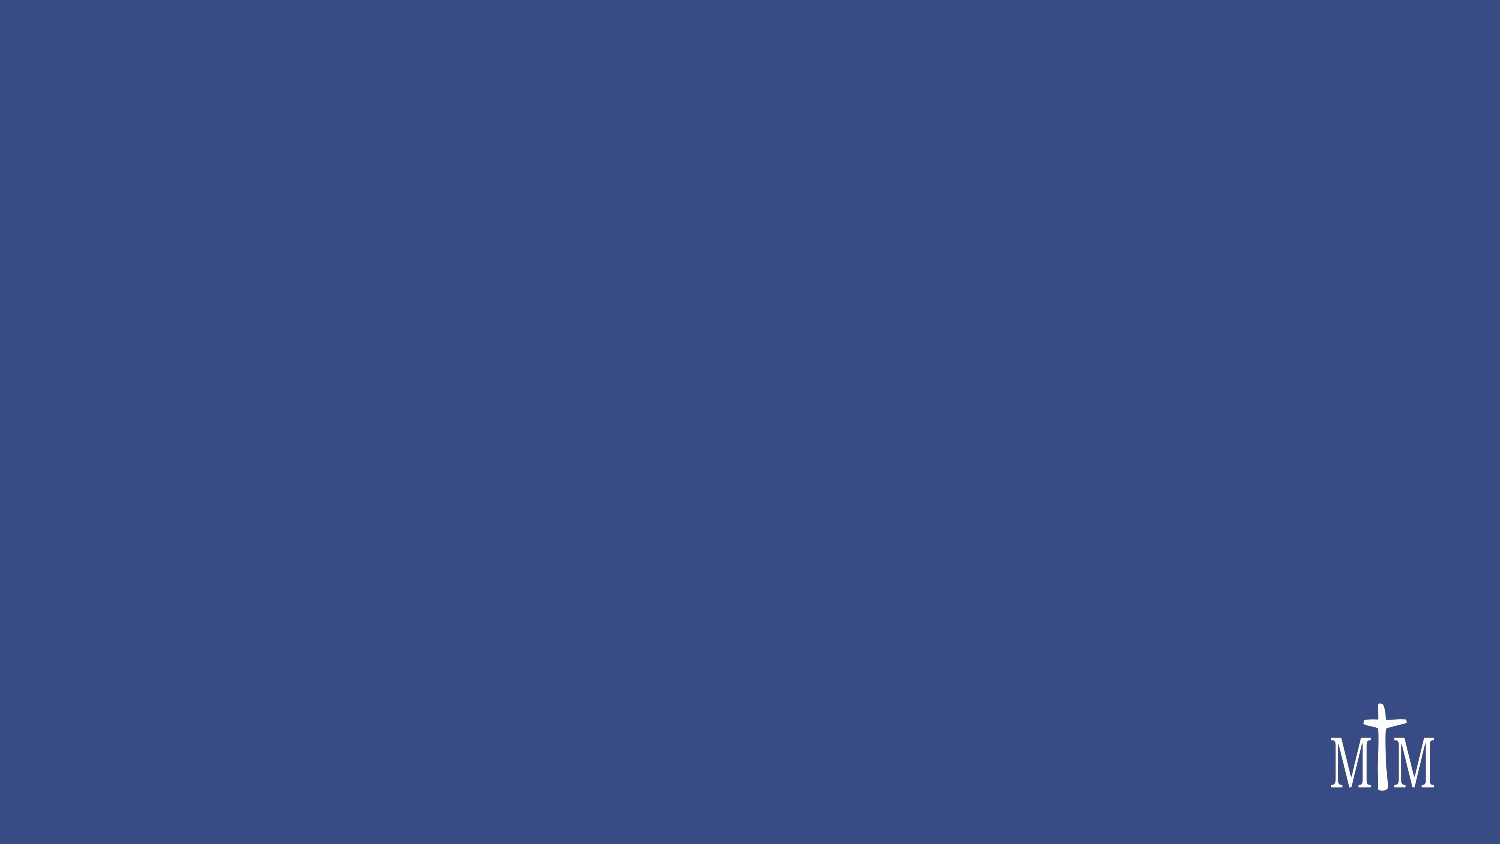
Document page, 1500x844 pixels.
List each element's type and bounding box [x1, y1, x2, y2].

picture [1328, 692, 1437, 802]
